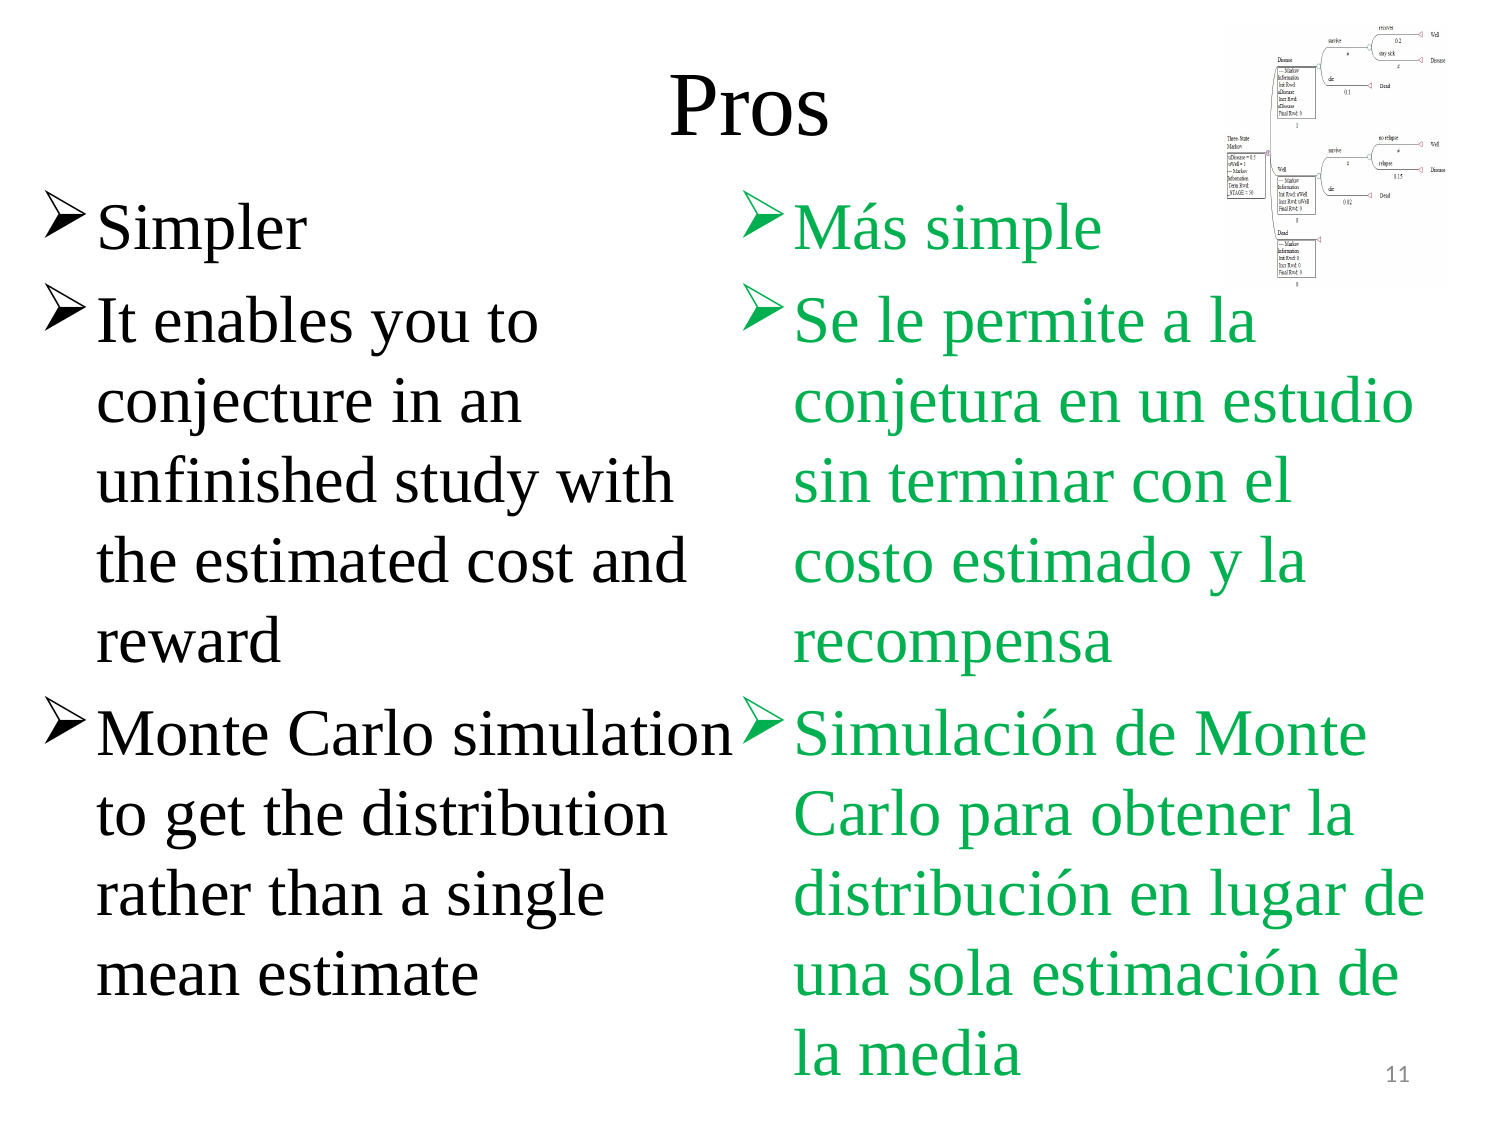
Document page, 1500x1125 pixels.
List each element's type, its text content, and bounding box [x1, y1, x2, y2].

picture [1224, 24, 1451, 288]
list Simpler It enables you to conjecture in an unfinished study with the estimated cost and reward Monte Carlo simulation to get the distribution rather than a single mean estimate Más simple Se le permite a la conjetura en un estudio sin terminar con el costo estimado y la recompensa Simulación de Monte Carlo para obtener la distribución en lugar de una sola estimación de la media [24, 174, 1450, 1013]
title Pros [75, 5, 1425, 174]
slide_number 11 [1074, 1042, 1425, 1103]
